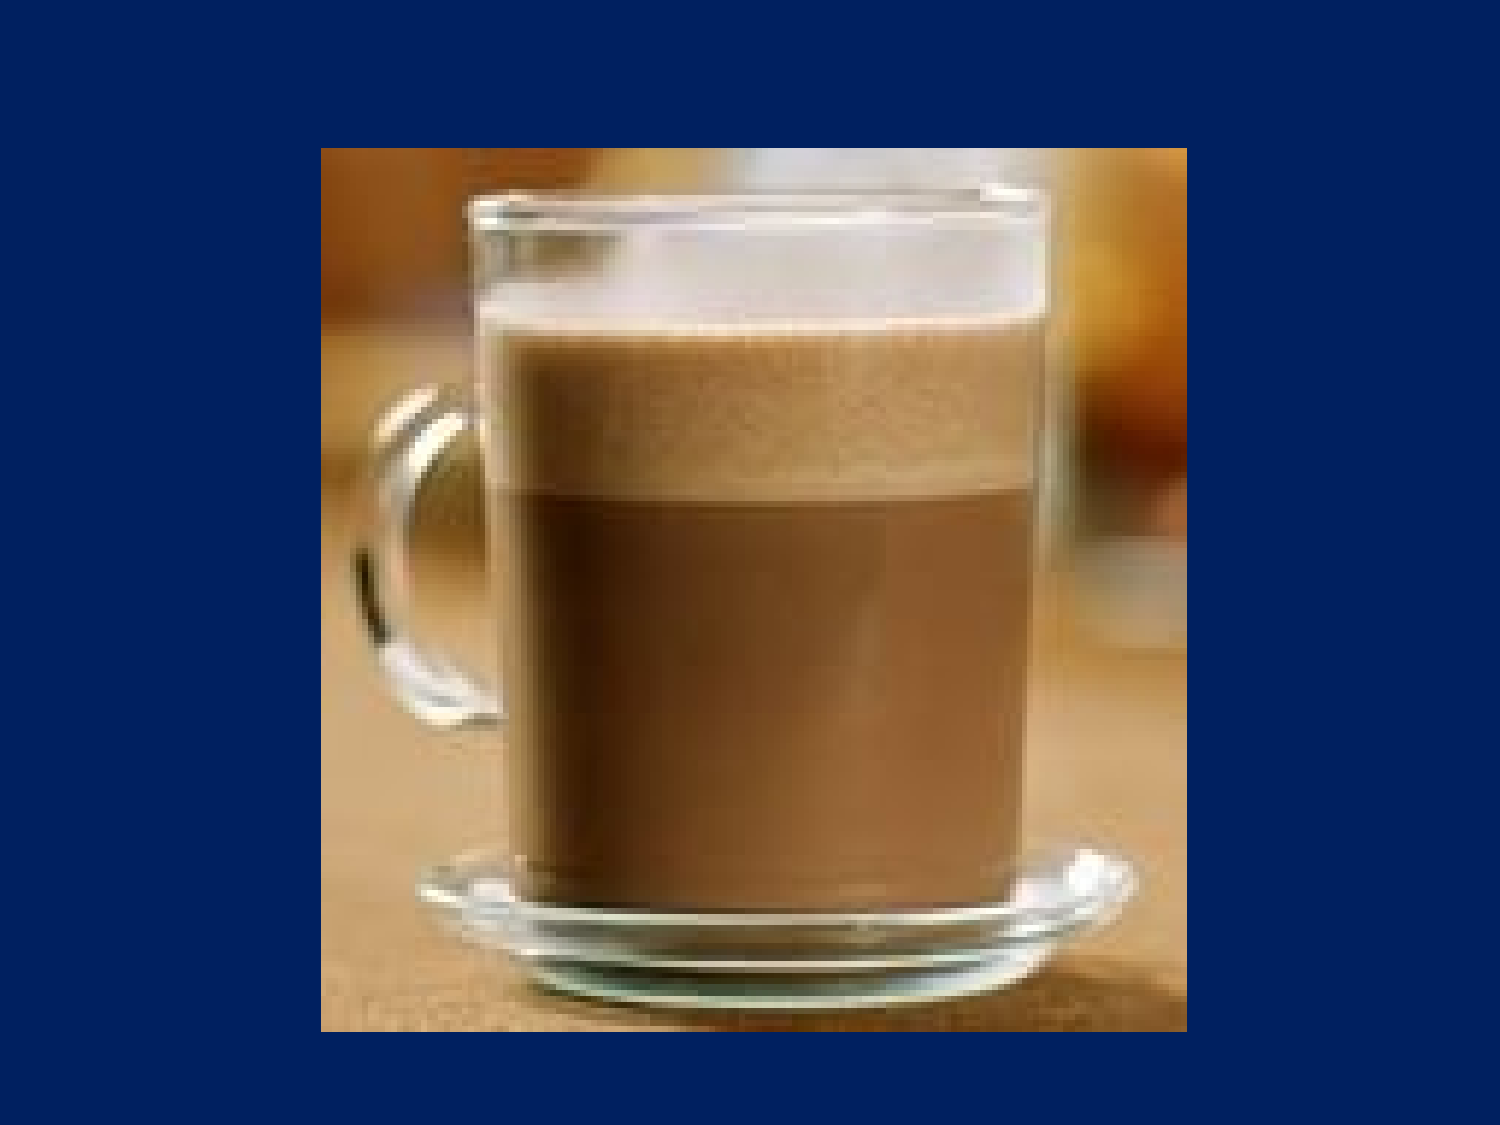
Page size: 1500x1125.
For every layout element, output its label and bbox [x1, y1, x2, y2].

list [321, 147, 1188, 1032]
